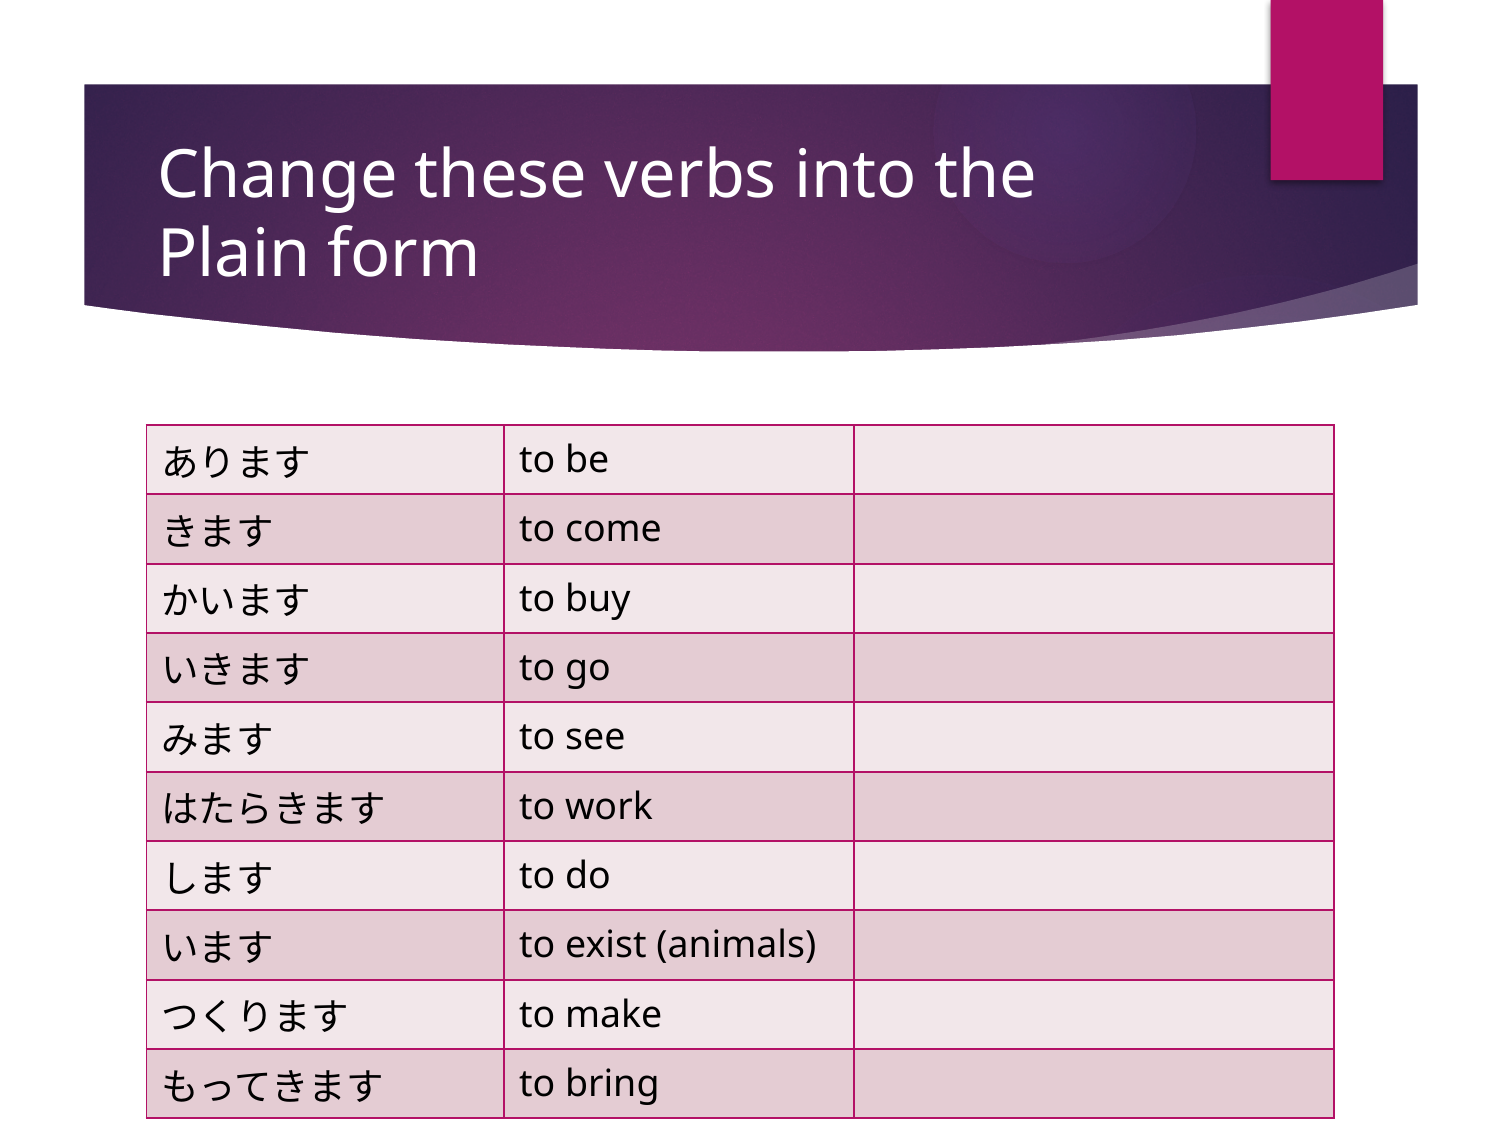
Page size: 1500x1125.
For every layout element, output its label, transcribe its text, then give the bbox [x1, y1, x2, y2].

table_cell つくります [147, 981, 503, 1048]
table_cell to see [505, 703, 853, 771]
table_cell [855, 981, 1333, 1048]
table_cell はたらきます [147, 773, 503, 840]
table_cell to bring [505, 1050, 853, 1117]
table_cell [855, 842, 1333, 909]
table_cell [855, 495, 1333, 563]
table_cell to buy [505, 565, 853, 632]
table_cell います [147, 911, 503, 979]
table_cell かいます [147, 565, 503, 632]
table_cell to exist (animals) [505, 911, 853, 979]
table_cell to come [505, 495, 853, 563]
table_cell [855, 634, 1333, 701]
table_cell to work [505, 773, 853, 840]
table_cell to do [505, 842, 853, 909]
table_cell みます [147, 703, 503, 771]
table_cell します [147, 842, 503, 909]
table_cell [855, 565, 1333, 632]
table_cell いきます [147, 634, 503, 701]
table_header あります [147, 426, 503, 493]
title Change these verbs into the Plain form [142, 152, 1183, 269]
table_header [855, 426, 1333, 493]
table_cell to make [505, 981, 853, 1048]
table_cell もってきます [147, 1050, 503, 1117]
table_cell [855, 773, 1333, 840]
table_cell きます [147, 495, 503, 563]
table_header to be [505, 426, 853, 493]
table_cell [855, 703, 1333, 771]
table_cell [855, 1050, 1333, 1117]
table_cell [855, 911, 1333, 979]
table_cell to go [505, 634, 853, 701]
